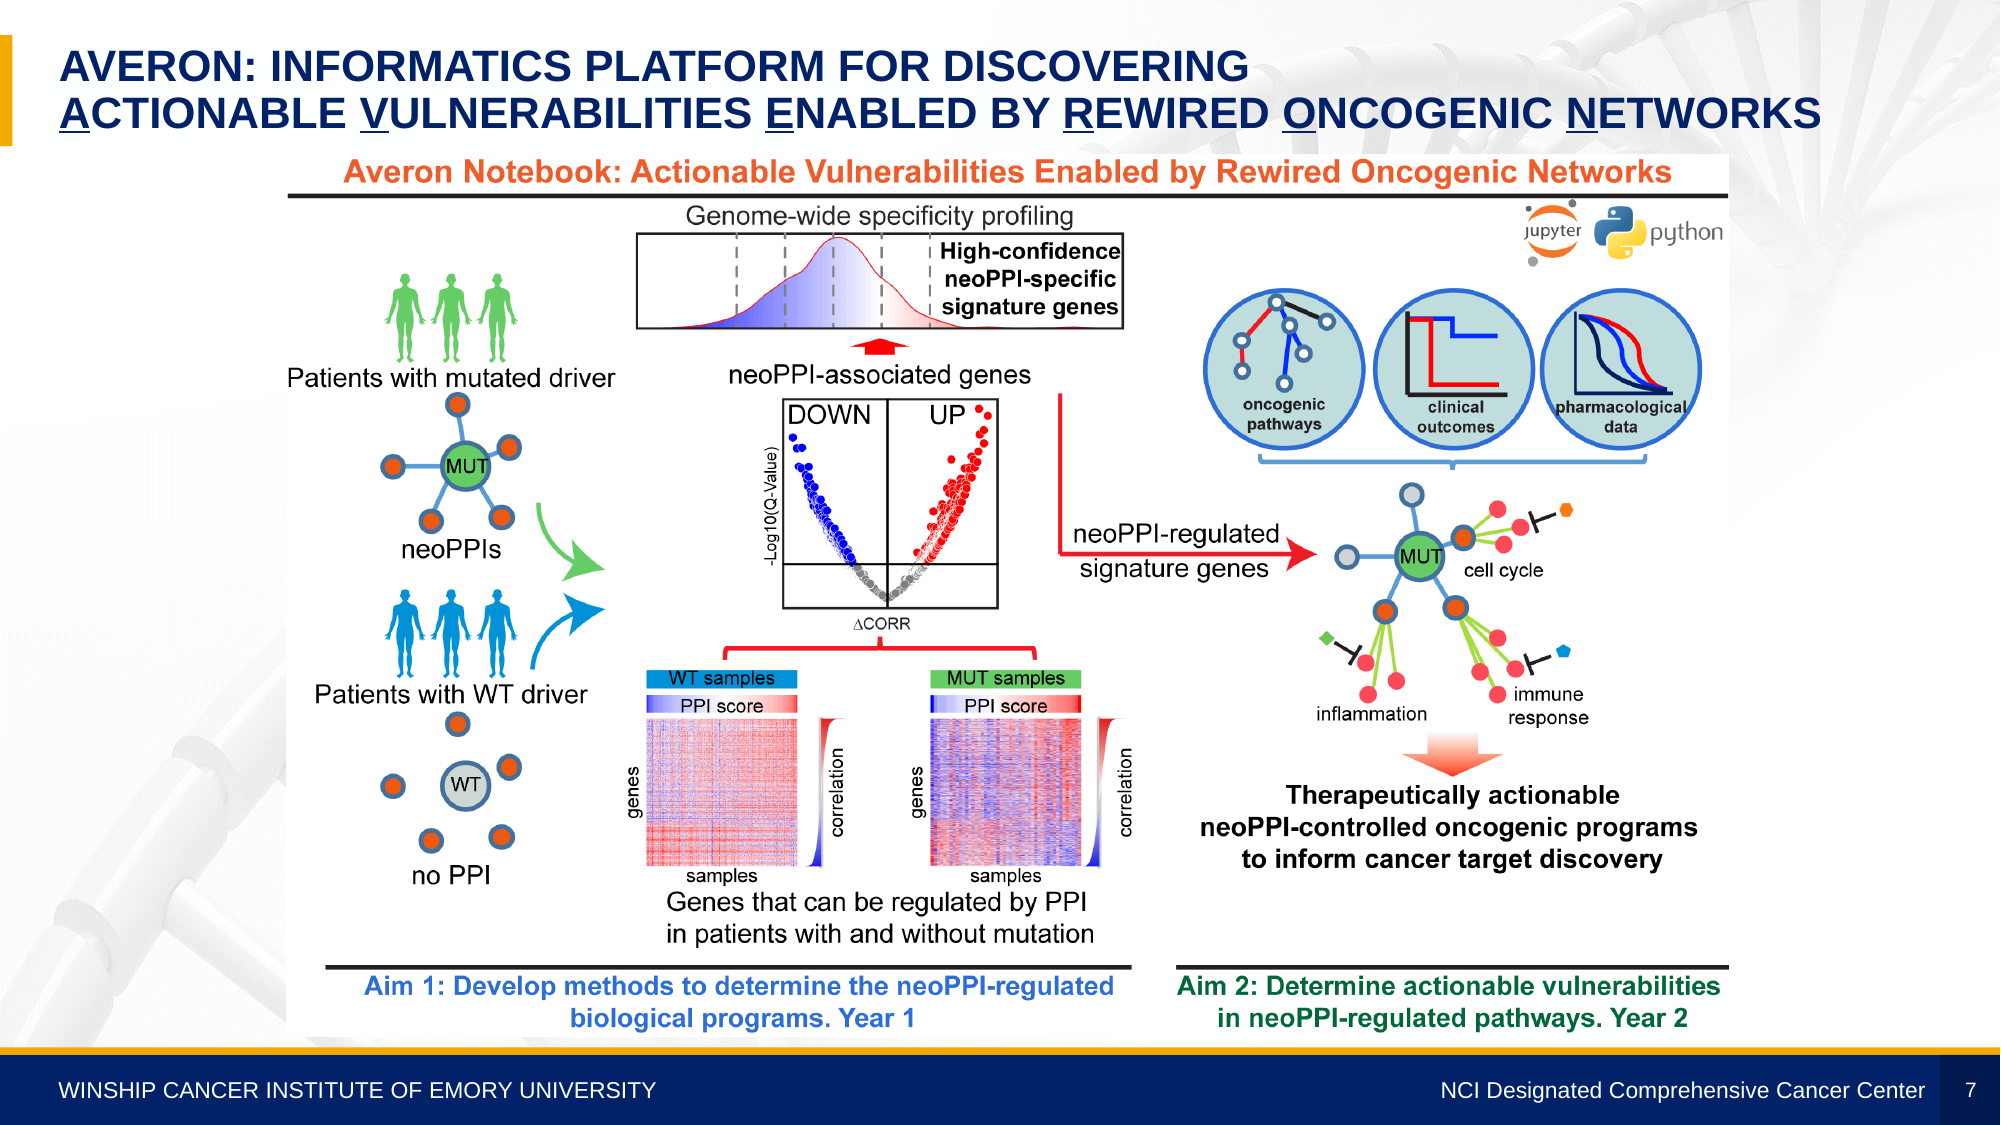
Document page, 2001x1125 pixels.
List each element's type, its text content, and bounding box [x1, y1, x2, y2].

text_box Averon: informatics platform for discovering Actionable Vulnerabilities Enabled by Rewired Oncogenic Networks [58, 35, 2000, 147]
picture [286, 154, 1729, 1037]
slide_number 7 [1940, 1063, 2000, 1115]
